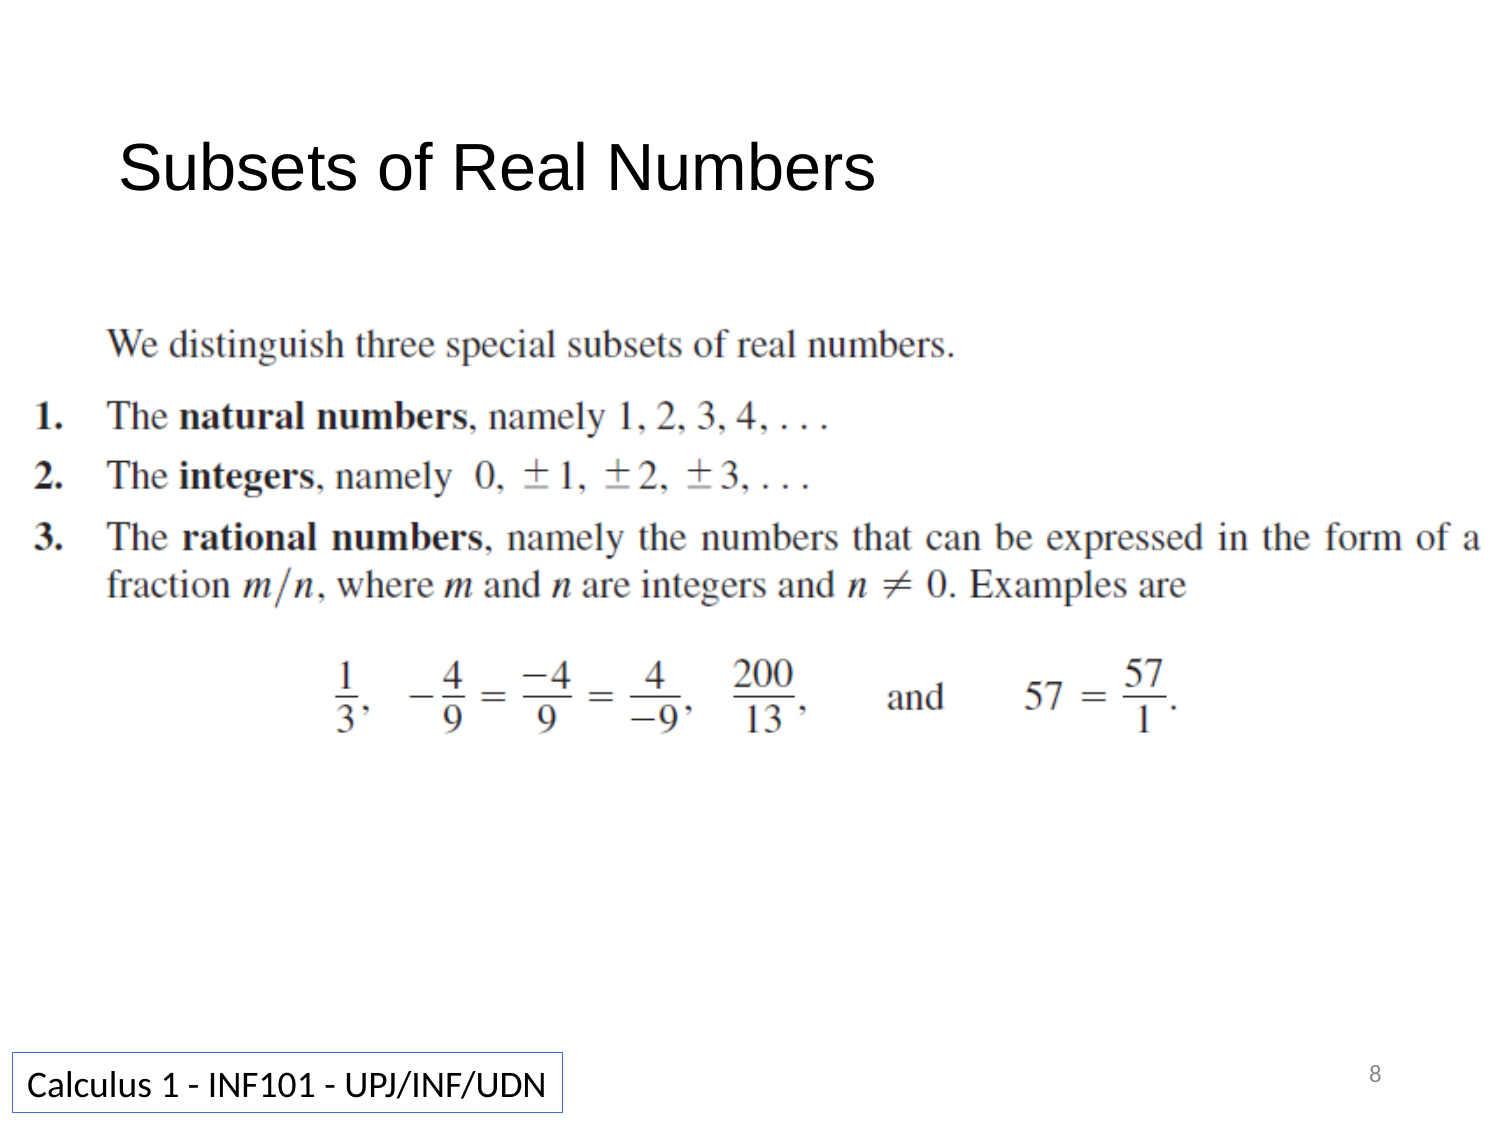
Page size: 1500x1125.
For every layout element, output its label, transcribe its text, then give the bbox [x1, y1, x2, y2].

slide_number 8 [1059, 1042, 1397, 1103]
text_box Calculus 1 - INF101 - UPJ/INF/UDN [12, 1052, 563, 1113]
picture [26, 319, 1500, 753]
title Subsets of Real Numbers [103, 59, 1397, 278]
